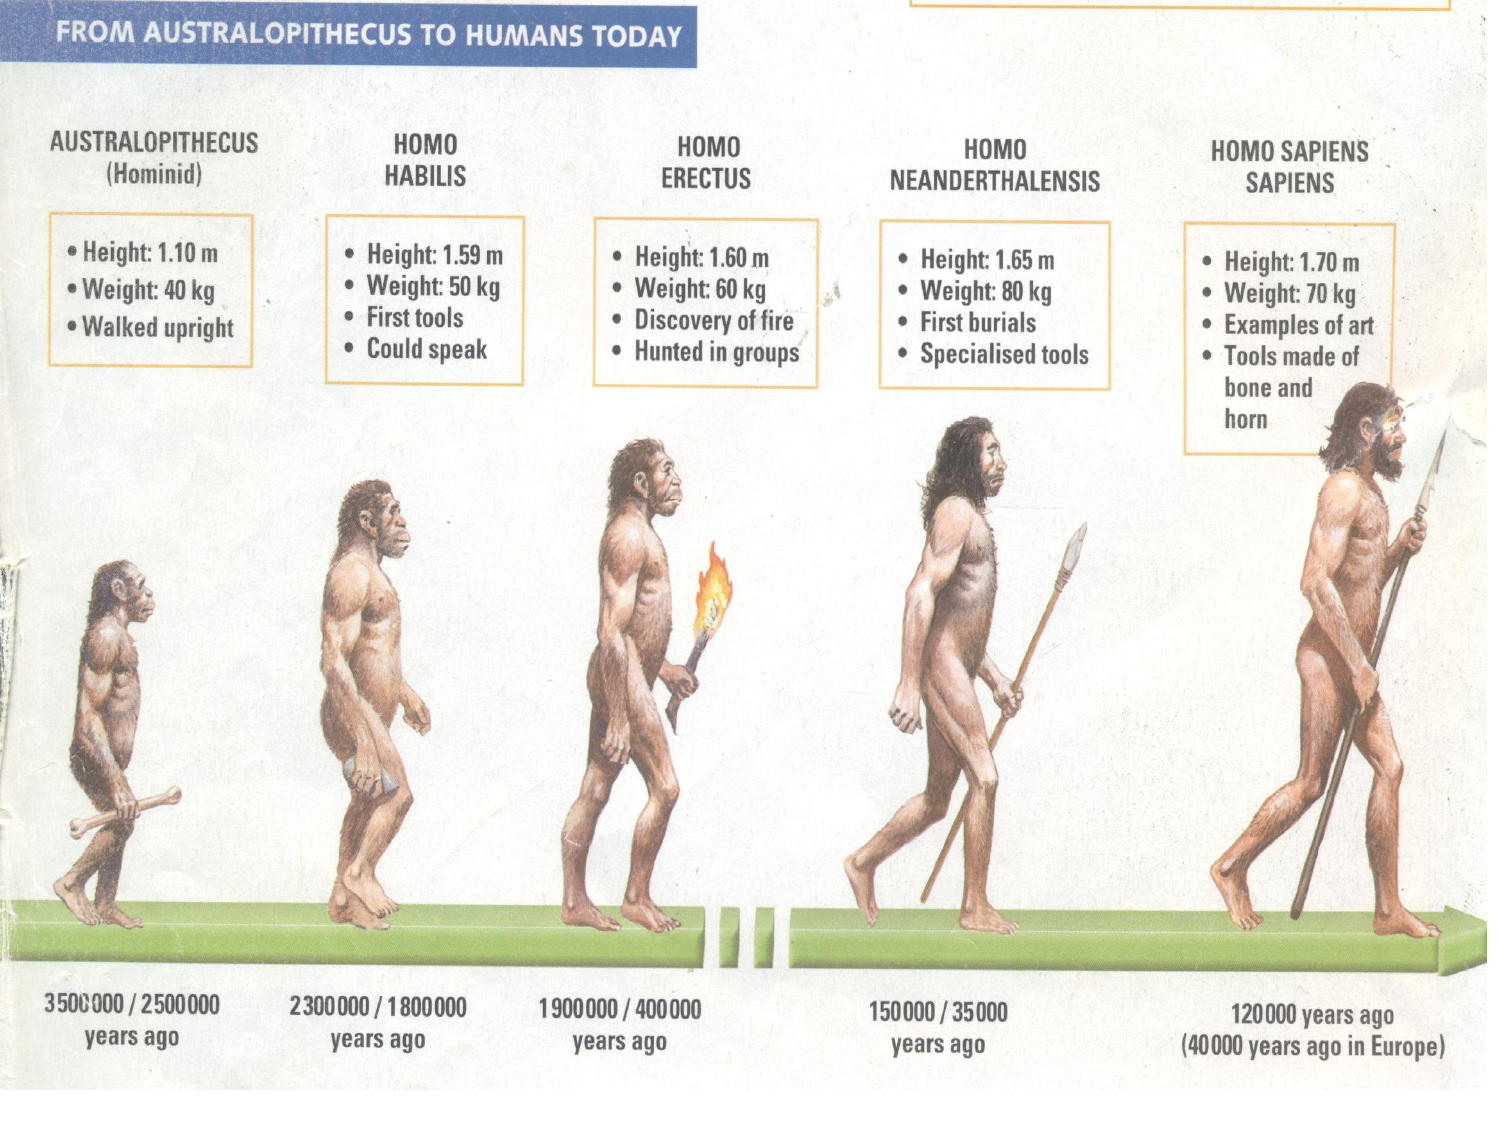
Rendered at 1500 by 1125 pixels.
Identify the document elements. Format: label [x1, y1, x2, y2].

list [0, 0, 1487, 1091]
